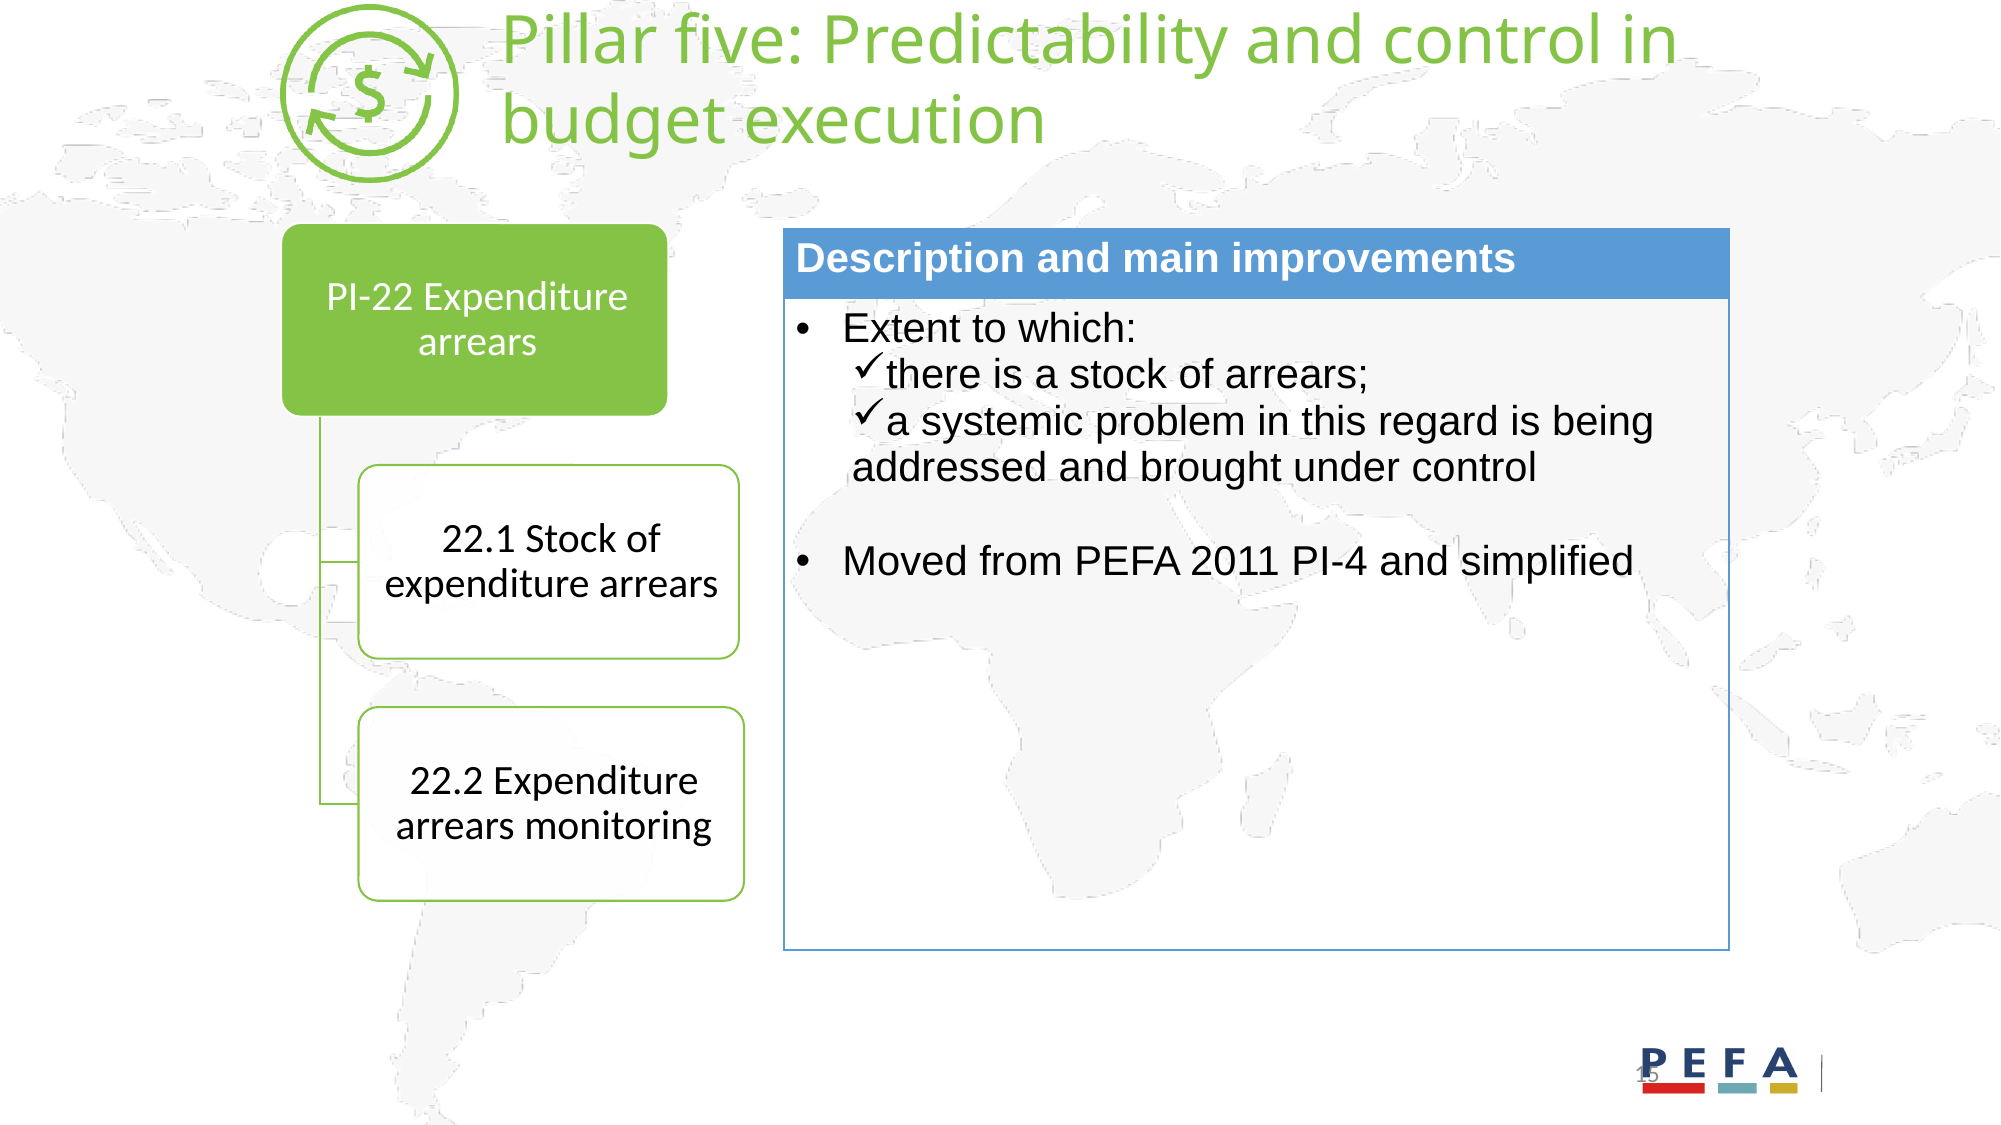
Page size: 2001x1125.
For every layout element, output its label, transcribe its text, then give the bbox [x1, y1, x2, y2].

table_cell Extent to which: there is a stock of arrears; a systemic problem in this regard is being addressed and brought under control Moved from PEFA 2011 PI-4 and simplified [785, 299, 1728, 949]
table_header Description and main improvements [785, 230, 1728, 299]
slide_number 15 [1616, 1042, 1675, 1103]
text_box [280, 140, 745, 984]
text_box Pillar five: Predictability and control in budget execution [486, 0, 1836, 177]
picture [1675, 1047, 1798, 1094]
picture [280, 4, 459, 183]
